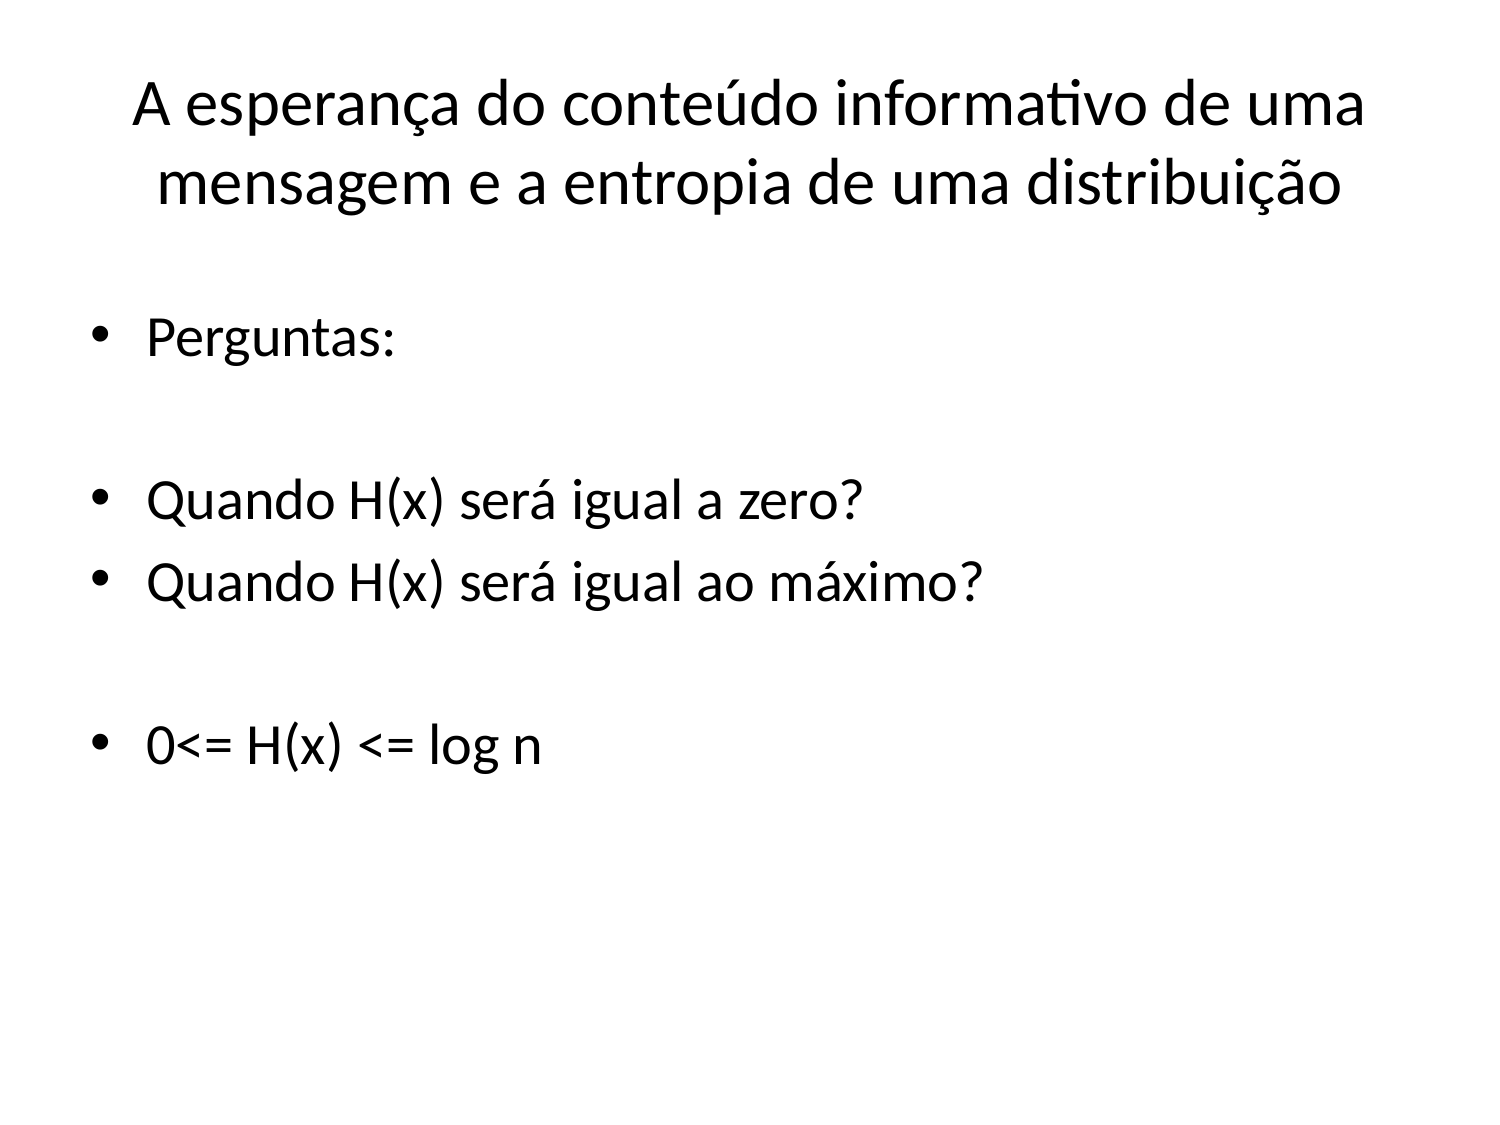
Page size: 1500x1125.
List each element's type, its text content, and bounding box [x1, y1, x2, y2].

list Perguntas: Quando H(x) será igual a zero? Quando H(x) será igual ao máximo? 0<= H(x) <= log n [75, 290, 1425, 1005]
title A esperança do conteúdo informativo de uma mensagem e a entropia de uma distribuição [75, 45, 1425, 232]
